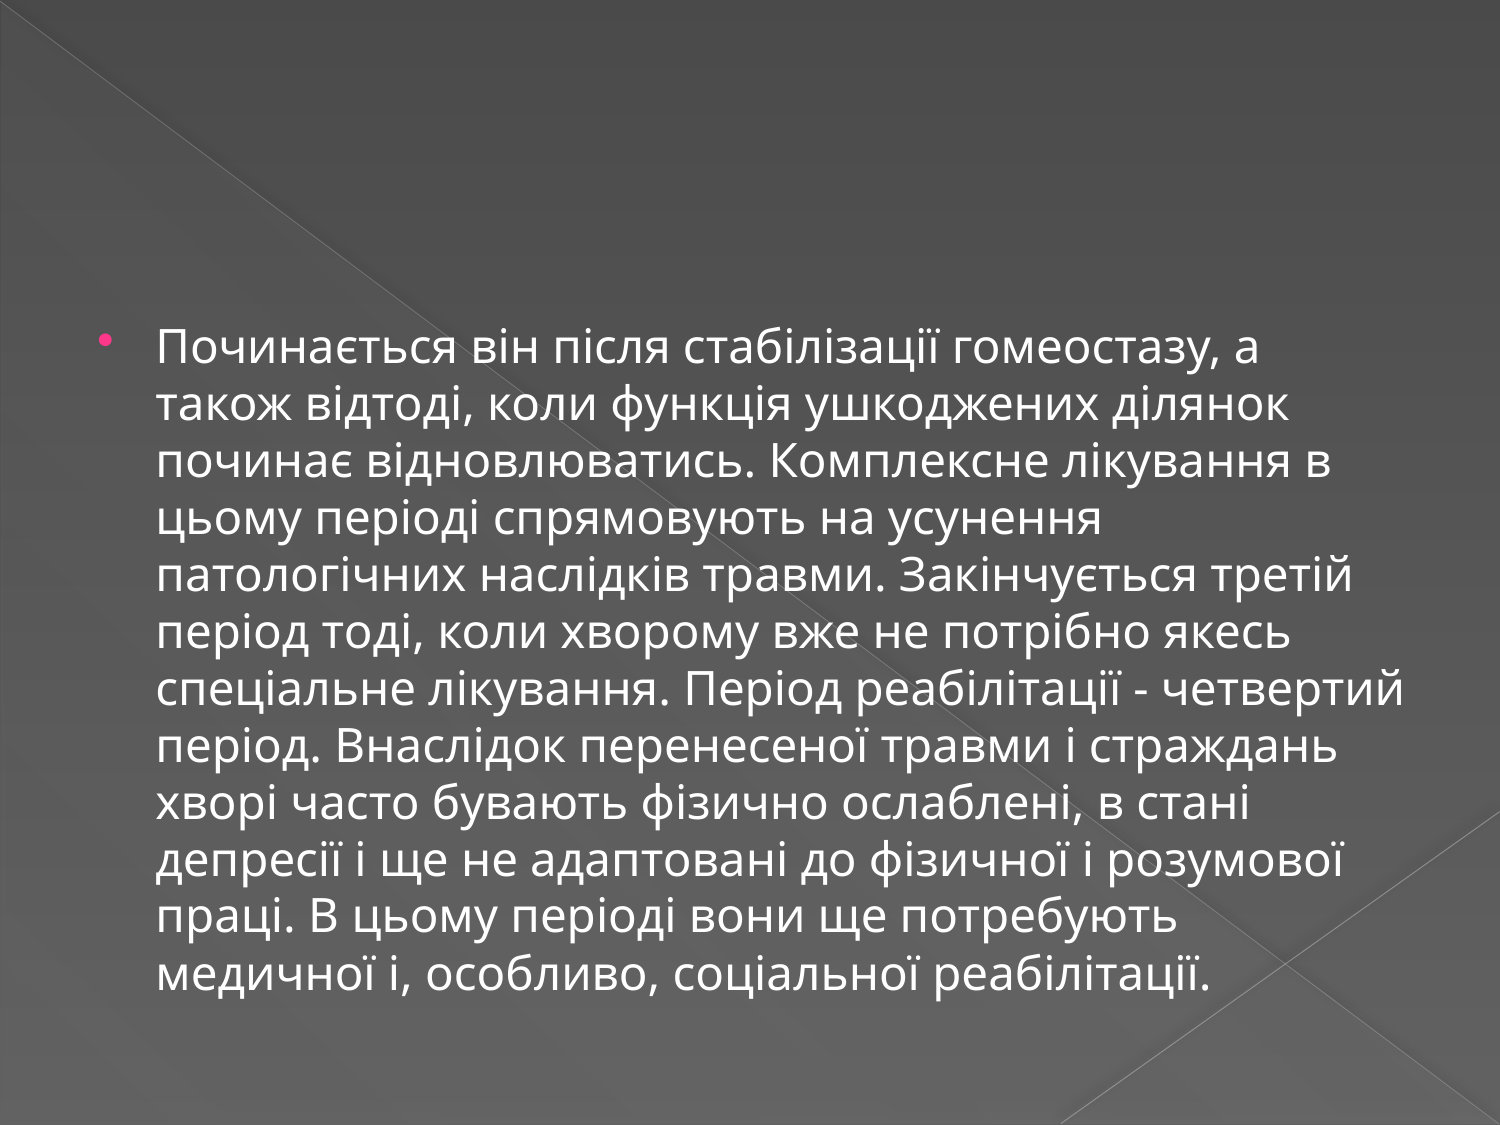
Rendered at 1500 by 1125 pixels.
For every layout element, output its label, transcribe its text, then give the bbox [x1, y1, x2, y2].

list Починається він після стабілізації гомеостазу, а також відтоді, коли функція ушкоджених ділянок починає відновлюватись. Комплексне лікування в цьому періоді спрямовують на усунення патологічних наслідків травми. Закінчується третій період тоді, коли хворому вже не потрібно якесь спеціальне лікування. Період реабілітації - четвертий період. Внаслідок перенесеної травми і страждань хворі часто бувають фізично ослаблені, в стані депресії і ще не адаптовані до фізичної і розумової праці. В цьому періоді вони ще потребують медичної і, особливо, соціальної реабілітації. [75, 308, 1425, 1059]
